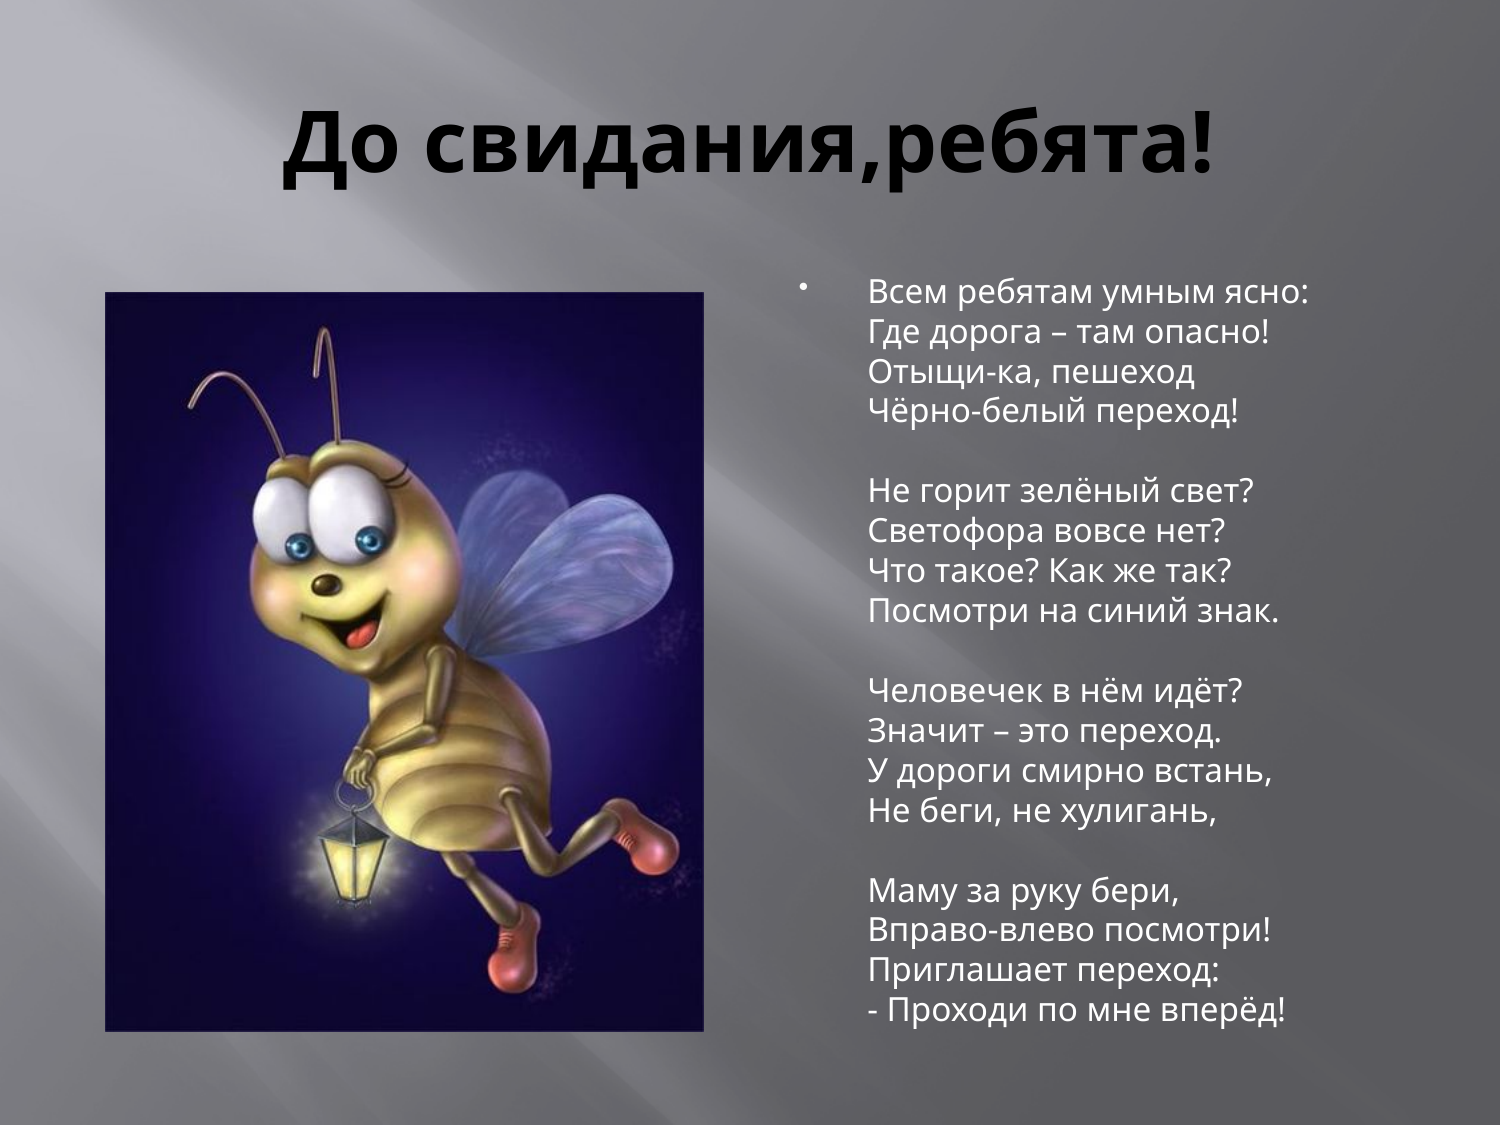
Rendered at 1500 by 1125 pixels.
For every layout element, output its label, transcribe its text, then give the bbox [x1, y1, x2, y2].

picture [105, 292, 704, 1032]
list Всем ребятам умным ясно: Где дорога – там опасно! Отыщи-ка, пешеход Чёрно-белый переход! Не горит зелёный свет? Светофора вовсе нет? Что такое? Как же так? Посмотри на синий знак. Человечек в нём идёт? Значит – это переход. У дороги смирно встань, Не беги, не хулигань, Маму за руку бери, Вправо-влево посмотри! Приглашает переход: - Проходи по мне вперёд! [762, 262, 1425, 1005]
title До свидания,ребята! [75, 45, 1425, 233]
